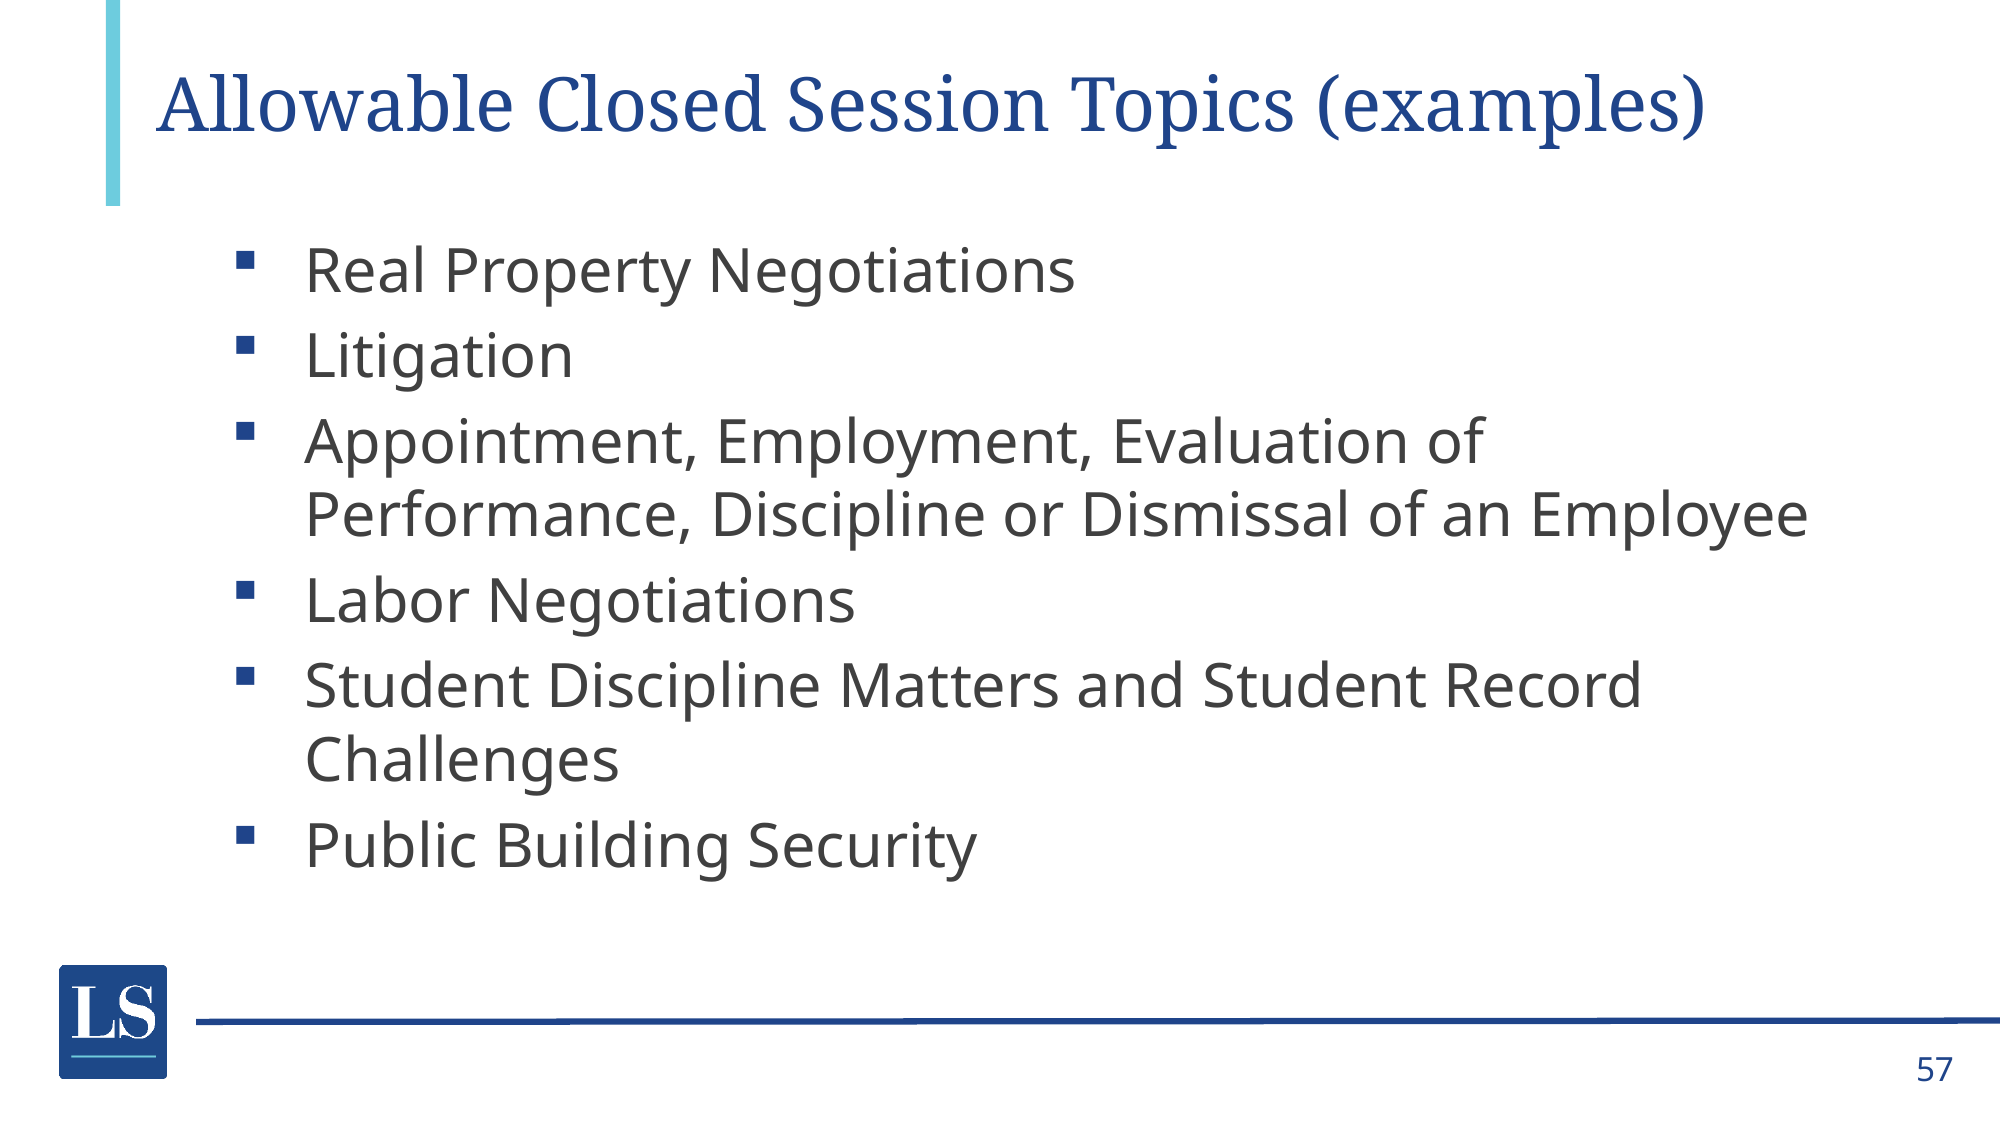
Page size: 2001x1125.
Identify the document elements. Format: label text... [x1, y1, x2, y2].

slide_number 57 [1884, 1041, 1969, 1101]
title Allowable Closed Session Topics (examples) [141, 0, 1863, 206]
picture [59, 965, 167, 1079]
list Real Property Negotiations Litigation Appointment, Employment, Evaluation of Performance, Discipline or Dismissal of an Employee Labor Negotiations Student Discipline Matters and Student Record Challenges Public Building Security [141, 223, 1863, 948]
